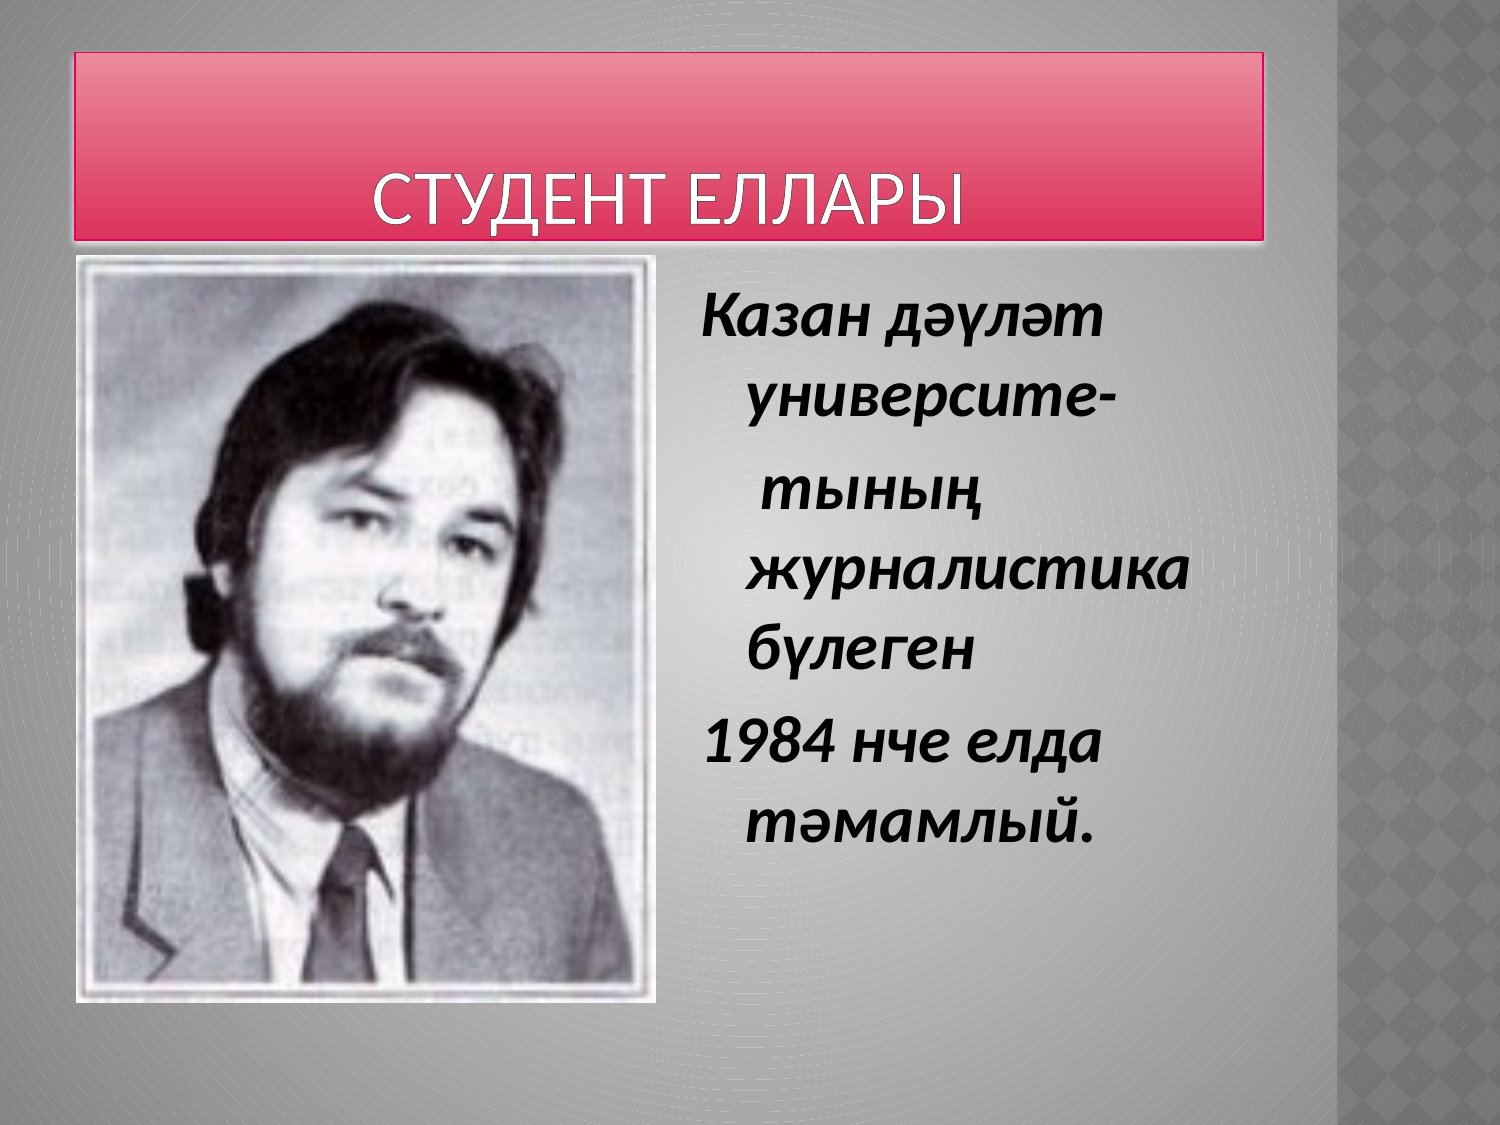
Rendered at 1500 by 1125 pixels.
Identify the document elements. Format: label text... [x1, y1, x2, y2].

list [76, 254, 656, 1003]
list Казан дәүләт университе- тының журналистика бүлеген 1984 нче елда тәмамлый. [685, 262, 1263, 1005]
title Студент еллары [74, 52, 1264, 241]
